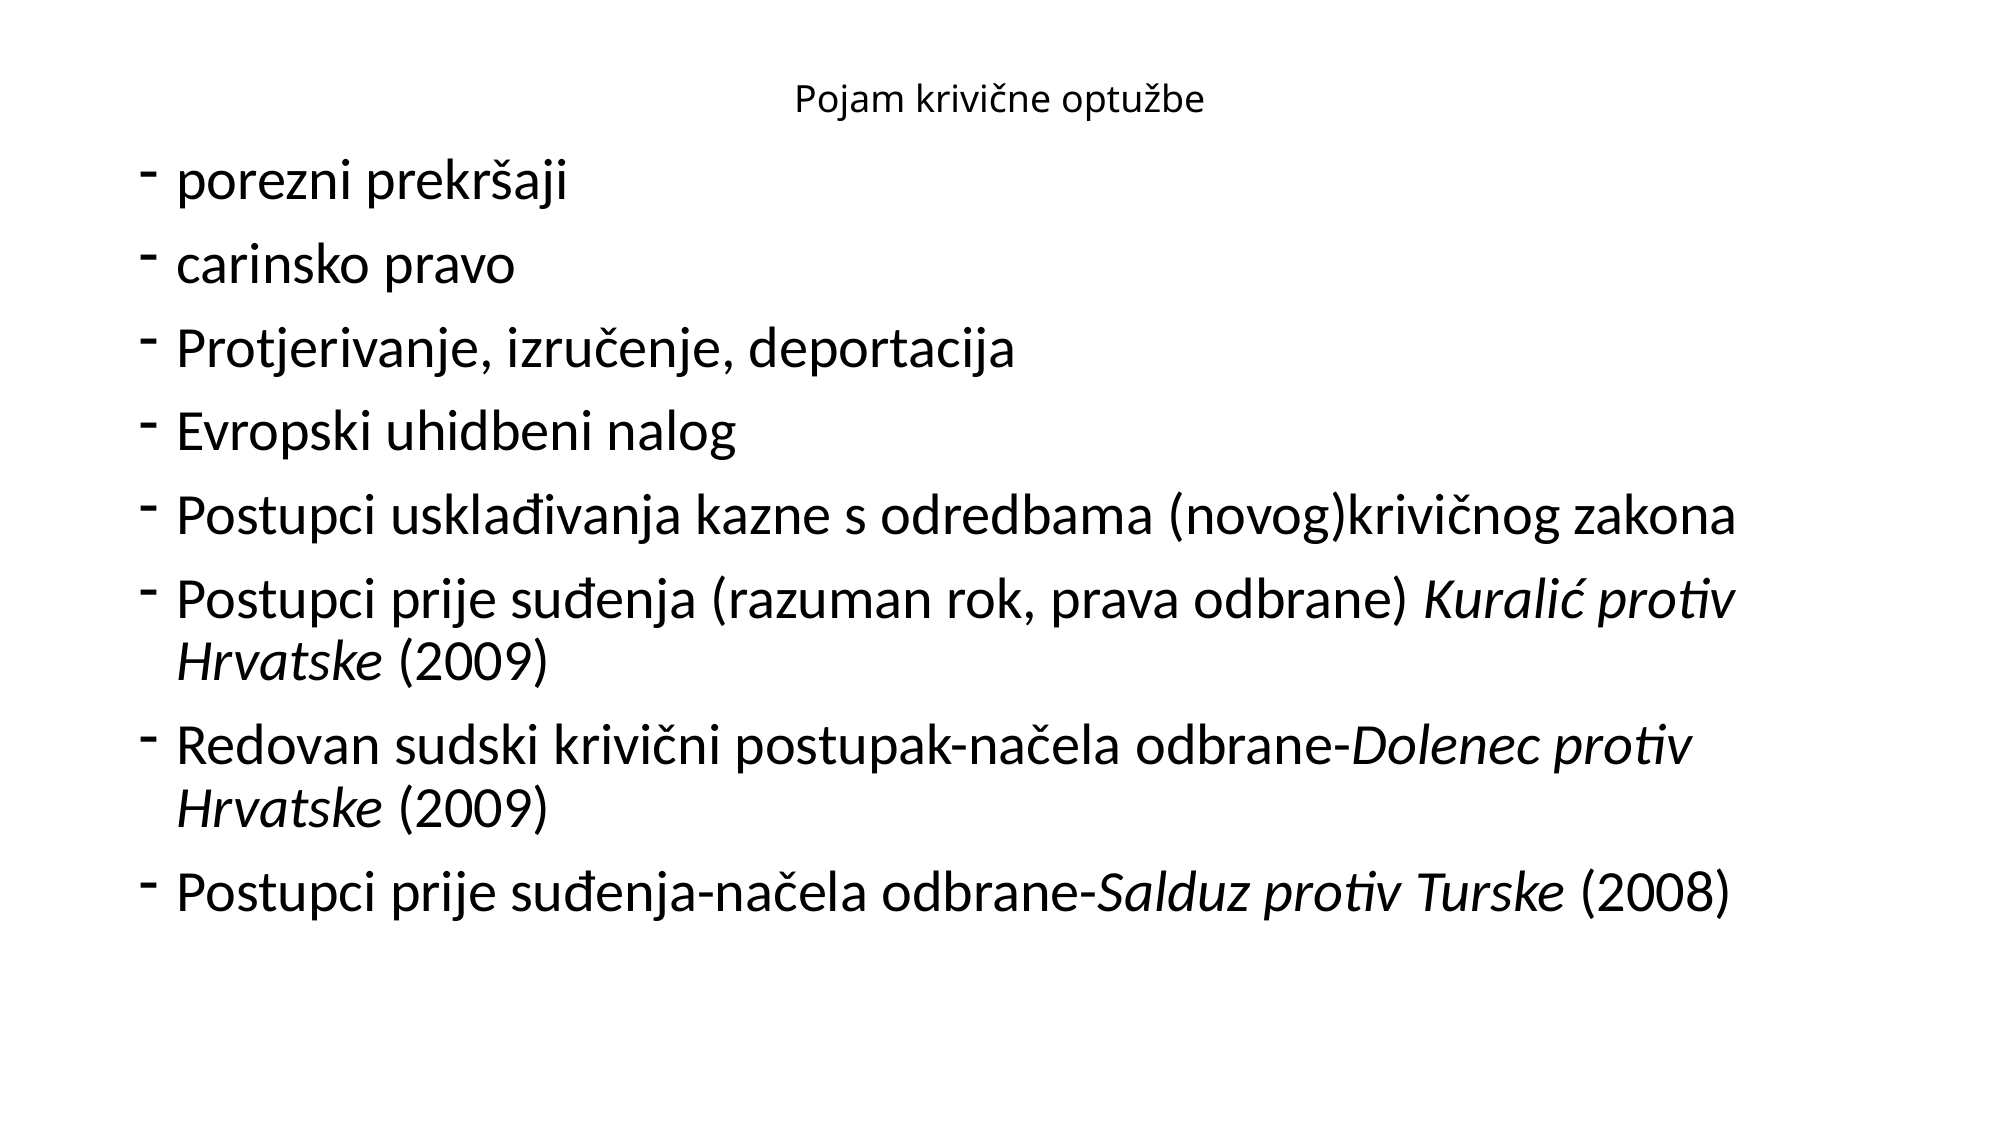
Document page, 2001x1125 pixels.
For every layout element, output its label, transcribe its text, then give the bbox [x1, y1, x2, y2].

list porezni prekršaji carinsko pravo Protjerivanje, izručenje, deportacija Evropski uhidbeni nalog Postupci usklađivanja kazne s odredbama (novog)krivičnog zakona Postupci prije suđenja (razuman rok, prava odbrane) Kuralić protiv Hrvatske (2009) Redovan sudski krivični postupak-načela odbrane-Dolenec protiv Hrvatske (2009) Postupci prije suđenja-načela odbrane-Salduz protiv Turske (2008) [124, 141, 1849, 1014]
title Pojam krivične optužbe [137, 59, 1863, 142]
